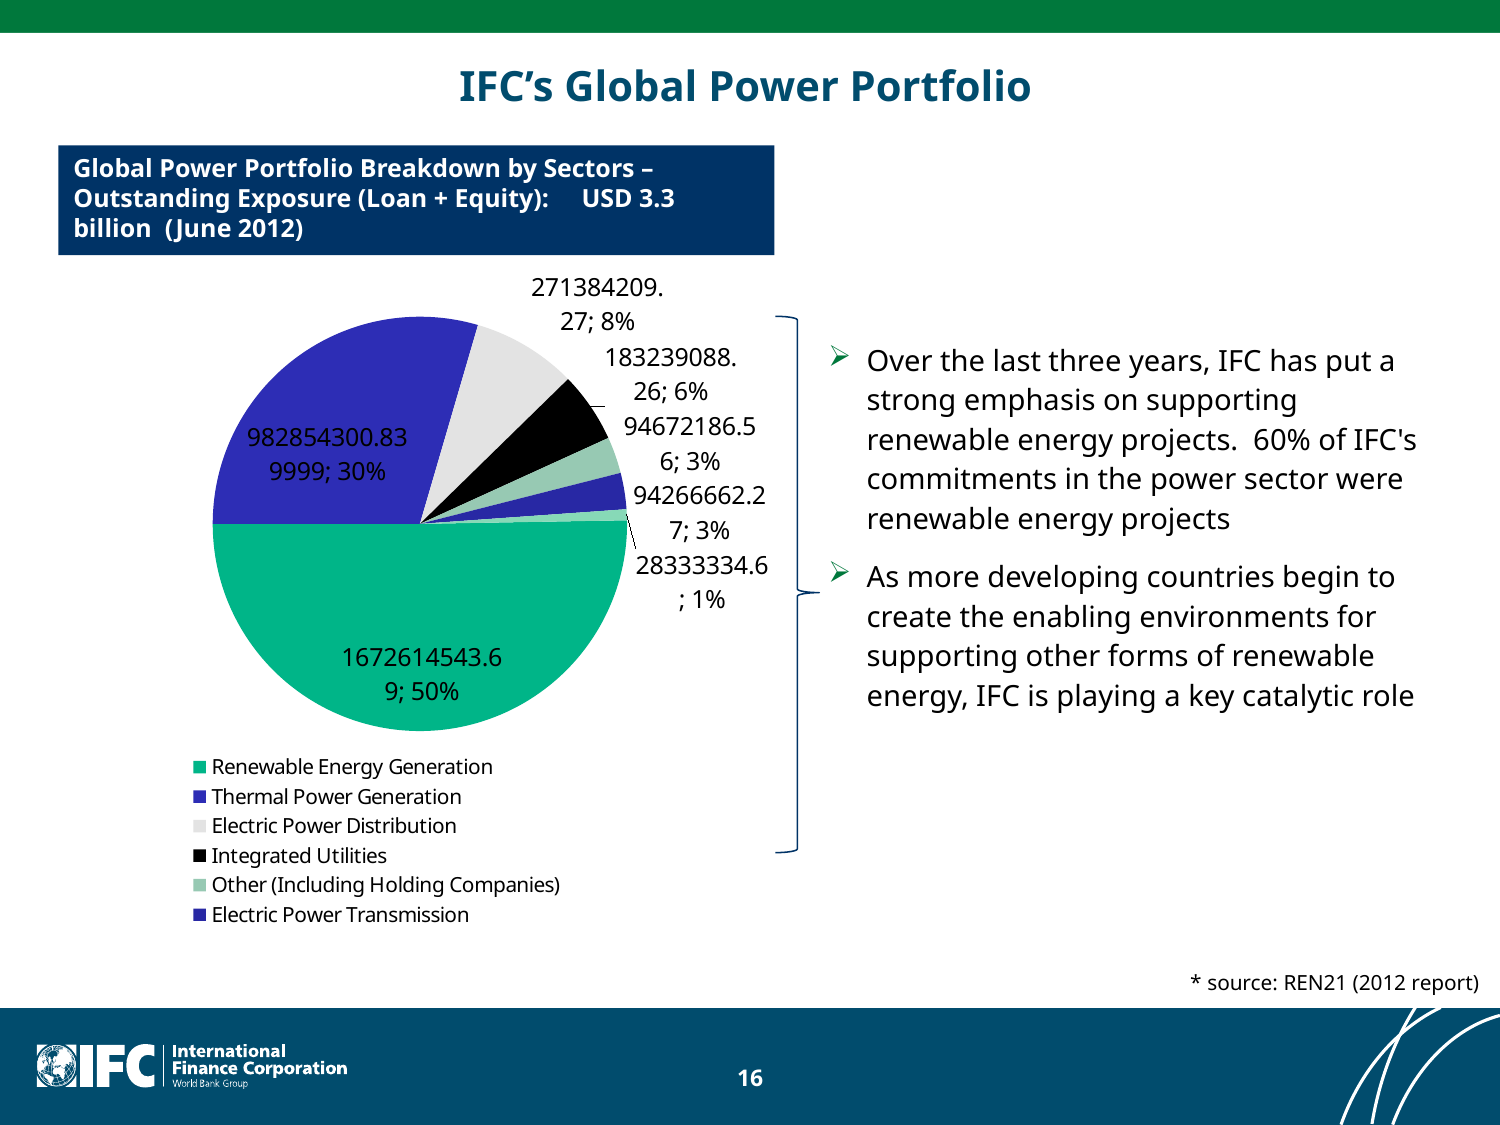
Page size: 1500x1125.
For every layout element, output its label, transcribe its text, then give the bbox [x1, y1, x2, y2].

text_box Over the last three years, IFC has put a strong emphasis on supporting renewable energy projects. 60% of IFC's commitments in the power sector were renewable energy projects As more developing countries begin to create the enabling environments for supporting other forms of renewable energy, IFC is playing a key catalytic role [813, 329, 1461, 778]
chart [58, 264, 803, 944]
text_box Global Power Portfolio Breakdown by Sectors – Outstanding Exposure (Loan + Equity): USD 3.3 billion (June 2012) [58, 145, 775, 256]
slide_number 16 [595, 1055, 906, 1102]
title IFC’s Global Power Portfolio [108, 37, 1384, 131]
text_box * source: REN21 (2012 report) [897, 962, 1494, 1003]
